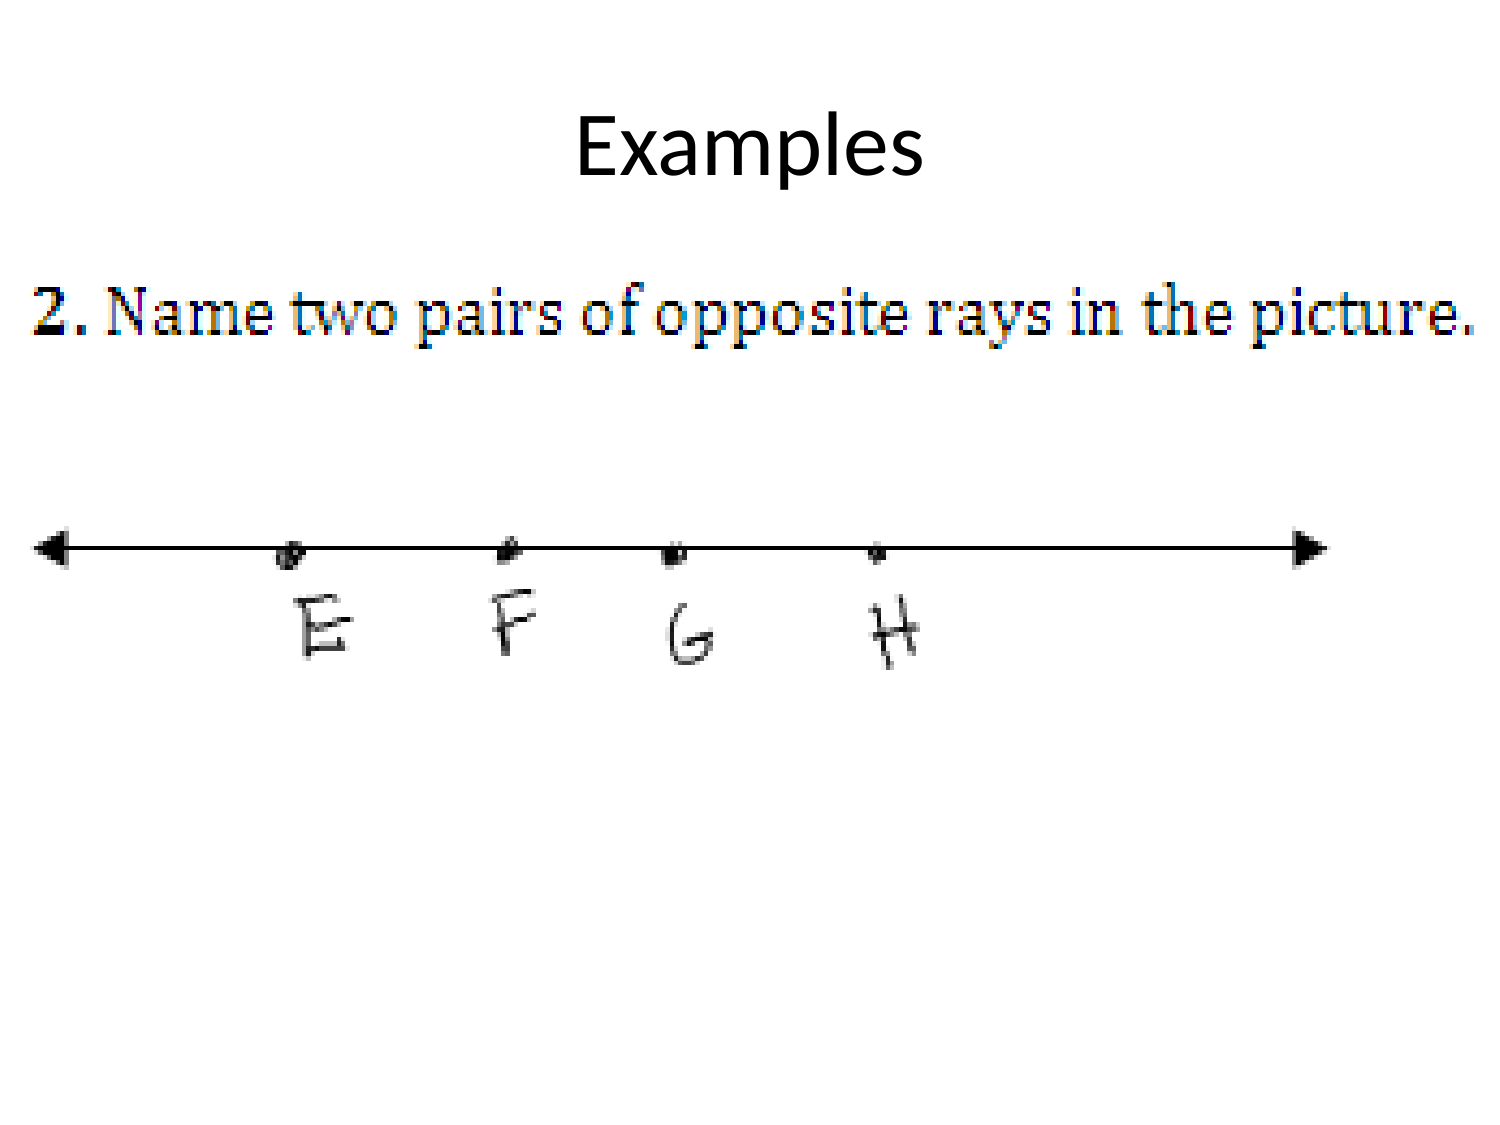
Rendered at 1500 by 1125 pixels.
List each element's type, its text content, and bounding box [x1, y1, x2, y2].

title Examples [75, 45, 1425, 233]
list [0, 249, 1500, 709]
